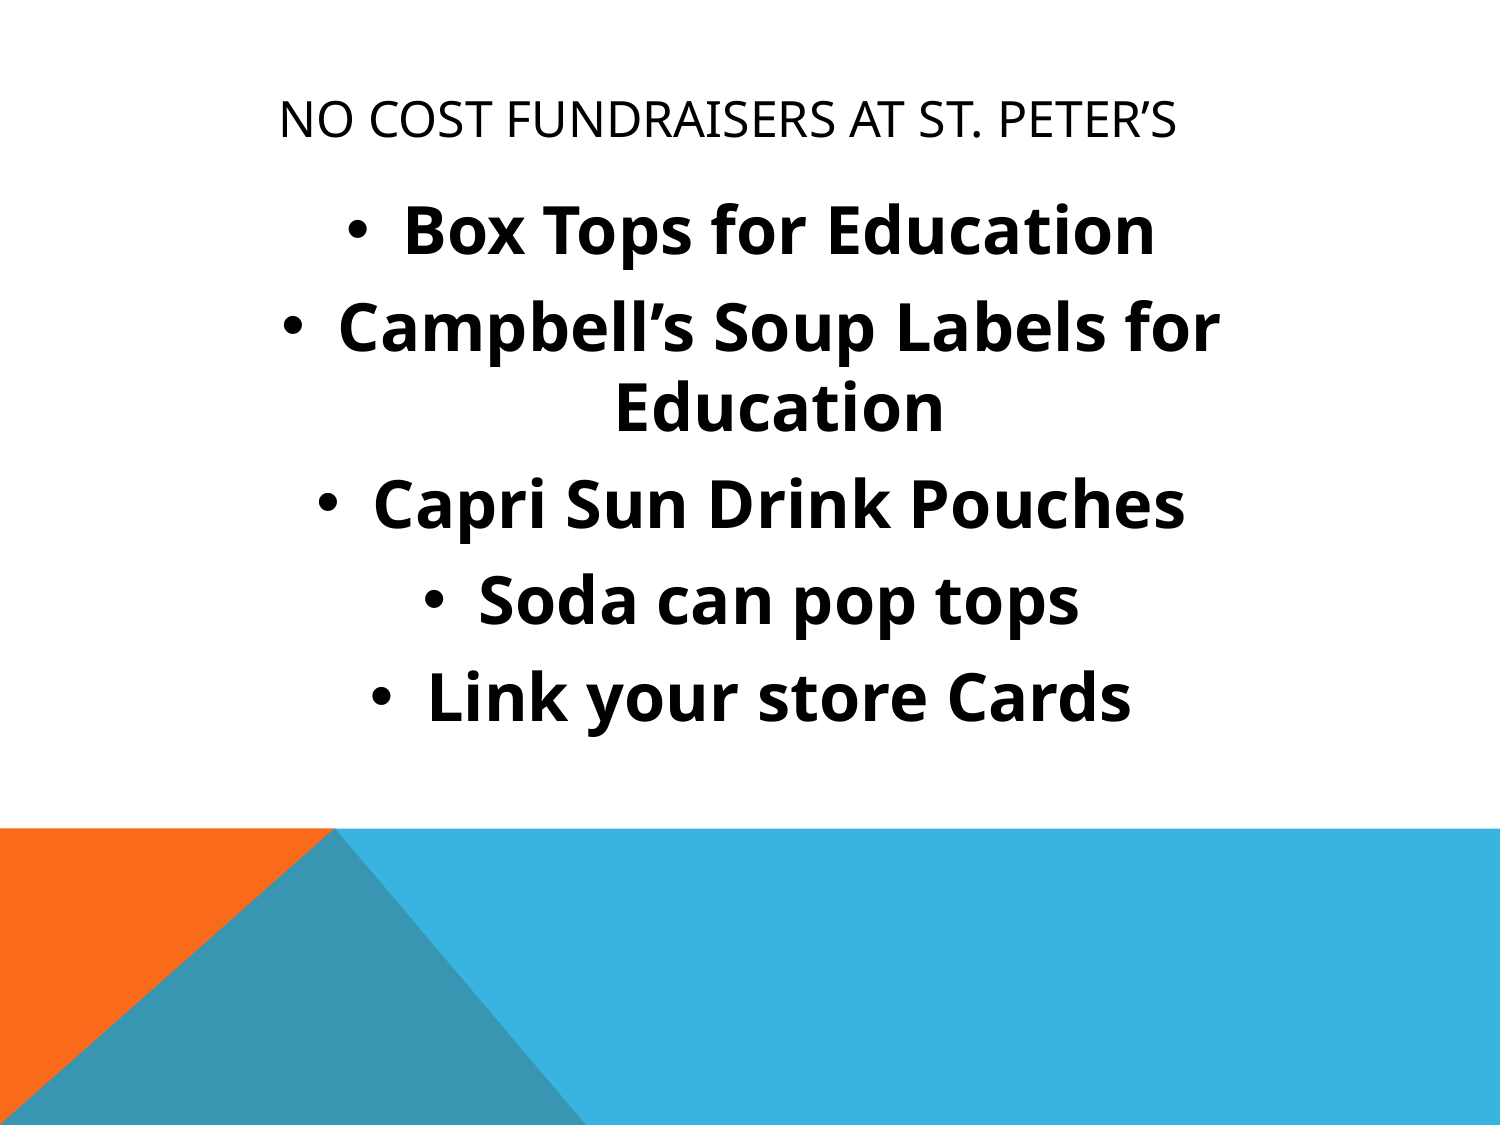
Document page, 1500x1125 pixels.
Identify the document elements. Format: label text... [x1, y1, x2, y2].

title No Cost Fundraisers at St. Peter’s [87, 72, 1369, 163]
list Box Tops for Education Campbell’s Soup Labels for Education Capri Sun Drink Pouches Soda can pop tops Link your store Cards [135, 180, 1369, 768]
